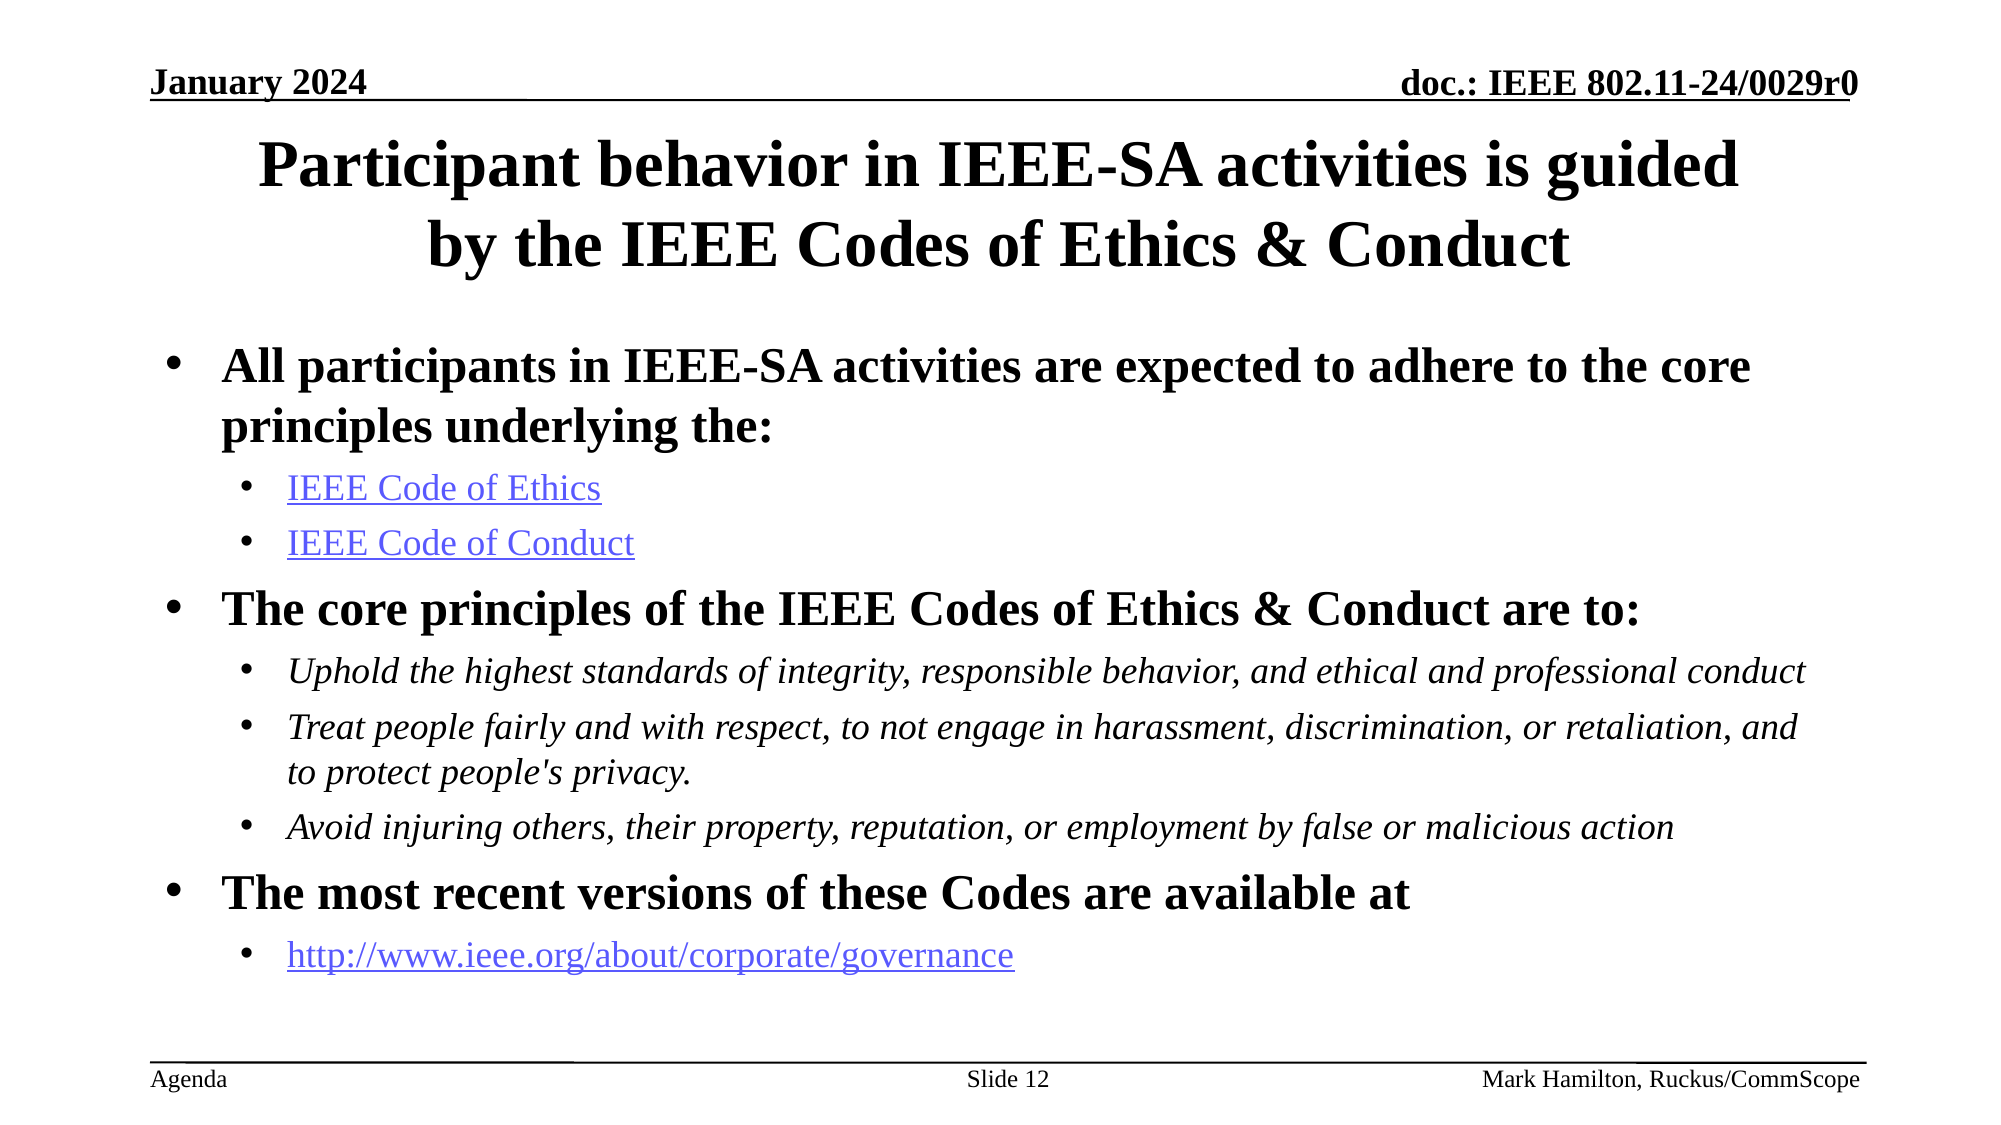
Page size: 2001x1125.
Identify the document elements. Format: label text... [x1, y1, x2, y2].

list All participants in IEEE-SA activities are expected to adhere to the core principles underlying the: IEEE Code of Ethics IEEE Code of Conduct The core principles of the IEEE Codes of Ethics & Conduct are to: Uphold the highest standards of integrity, responsible behavior, and ethical and professional conduct Treat people fairly and with respect, to not engage in harassment, discrimination, or retaliation, and to protect people's privacy. Avoid injuring others, their property, reputation, or employment by false or malicious action The most recent versions of these Codes are available at http://www.ieee.org/about/corporate/governance [149, 324, 1850, 1000]
title Participant behavior in IEEE-SA activities is guided by the IEEE Codes of Ethics & Conduct [149, 112, 1850, 288]
slide_number Slide 12 [950, 1061, 1067, 1123]
